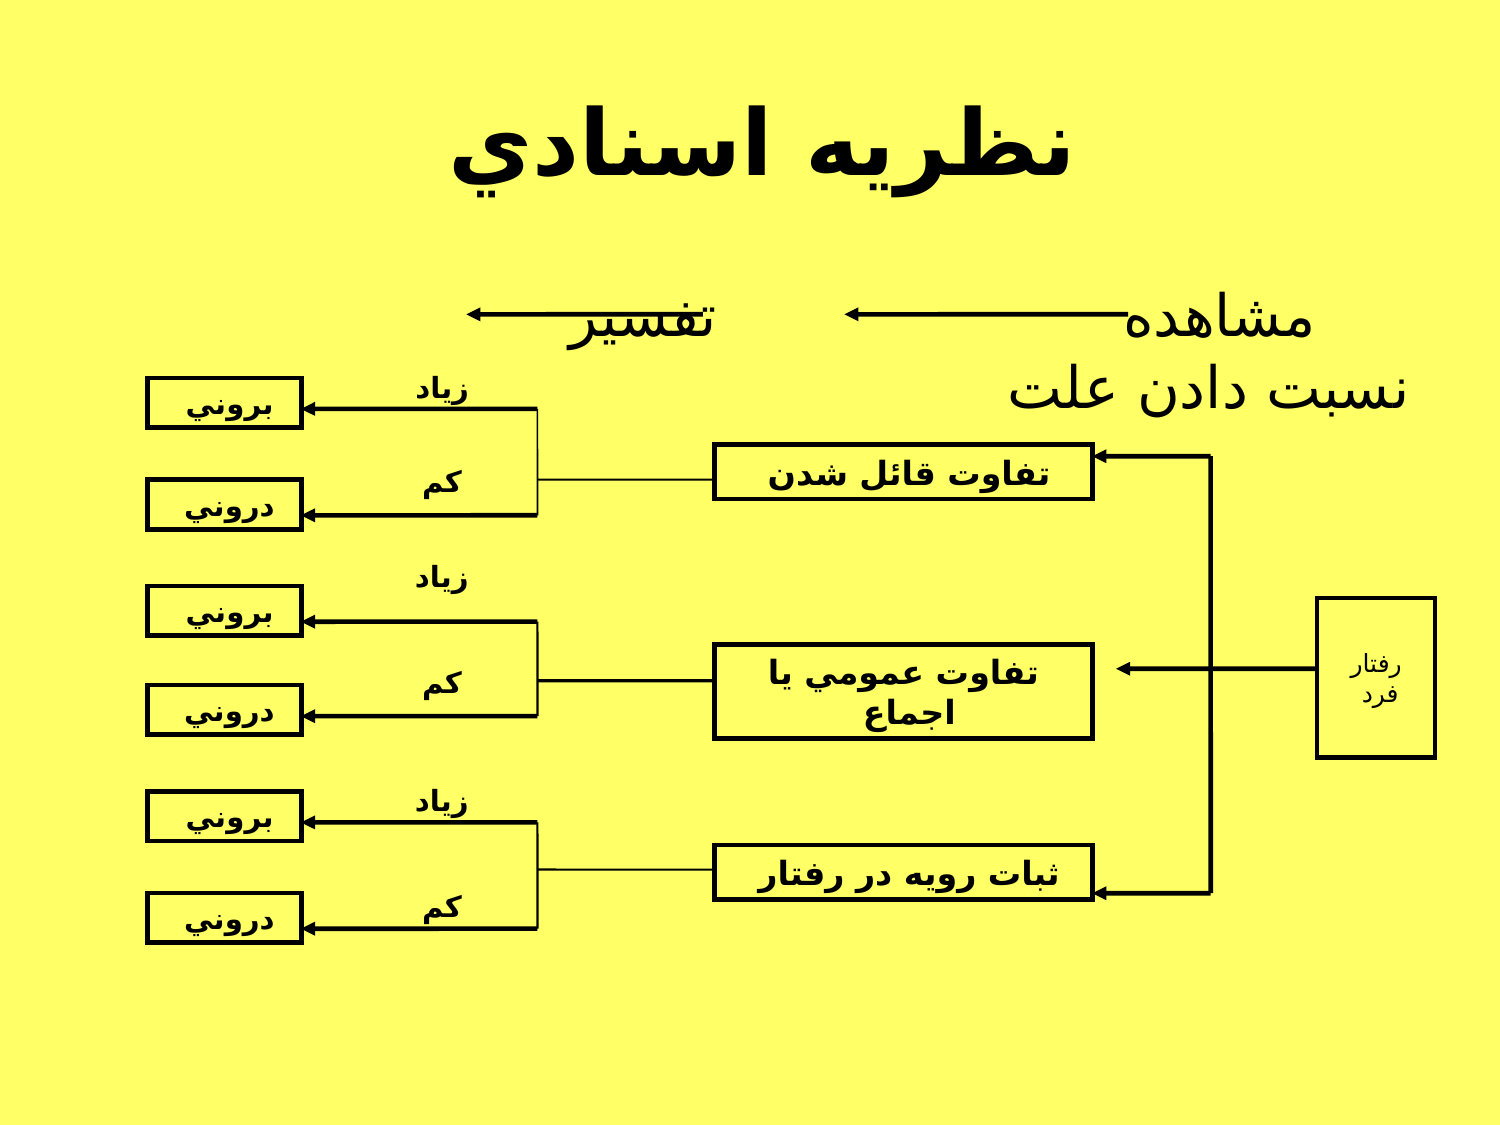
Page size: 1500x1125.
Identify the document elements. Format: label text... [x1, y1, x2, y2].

text_box تفاوت عمومي يا اجماع [714, 644, 1093, 739]
text_box كم [383, 881, 491, 928]
title نظريه اسنادي [75, 45, 1425, 233]
list مشاهده تفسير نسبت دادن علت [75, 262, 1425, 1005]
text_box [301, 709, 537, 723]
text_box [301, 402, 537, 416]
text_box [301, 509, 537, 522]
text_box [466, 308, 703, 321]
text_box [301, 922, 537, 935]
text_box ثبات رويه در رفتار [714, 845, 1093, 900]
text_box [1116, 662, 1317, 676]
text_box بروني [147, 377, 302, 428]
text_box بروني [147, 586, 302, 636]
text_box كم [383, 656, 491, 707]
text_box [301, 615, 537, 628]
text_box زياد [383, 550, 491, 601]
text_box رفتار فرد [1316, 597, 1436, 758]
text_box كم [383, 456, 491, 506]
text_box [1092, 450, 1211, 463]
text_box زياد [383, 774, 491, 822]
text_box دروني [147, 479, 302, 530]
text_box تفاوت قائل شدن [714, 444, 1093, 499]
text_box [301, 816, 537, 829]
text_box [1092, 887, 1211, 900]
text_box زياد [383, 361, 491, 408]
text_box دروني [147, 893, 302, 943]
text_box [844, 308, 1129, 321]
text_box بروني [147, 791, 302, 842]
text_box دروني [147, 684, 302, 735]
